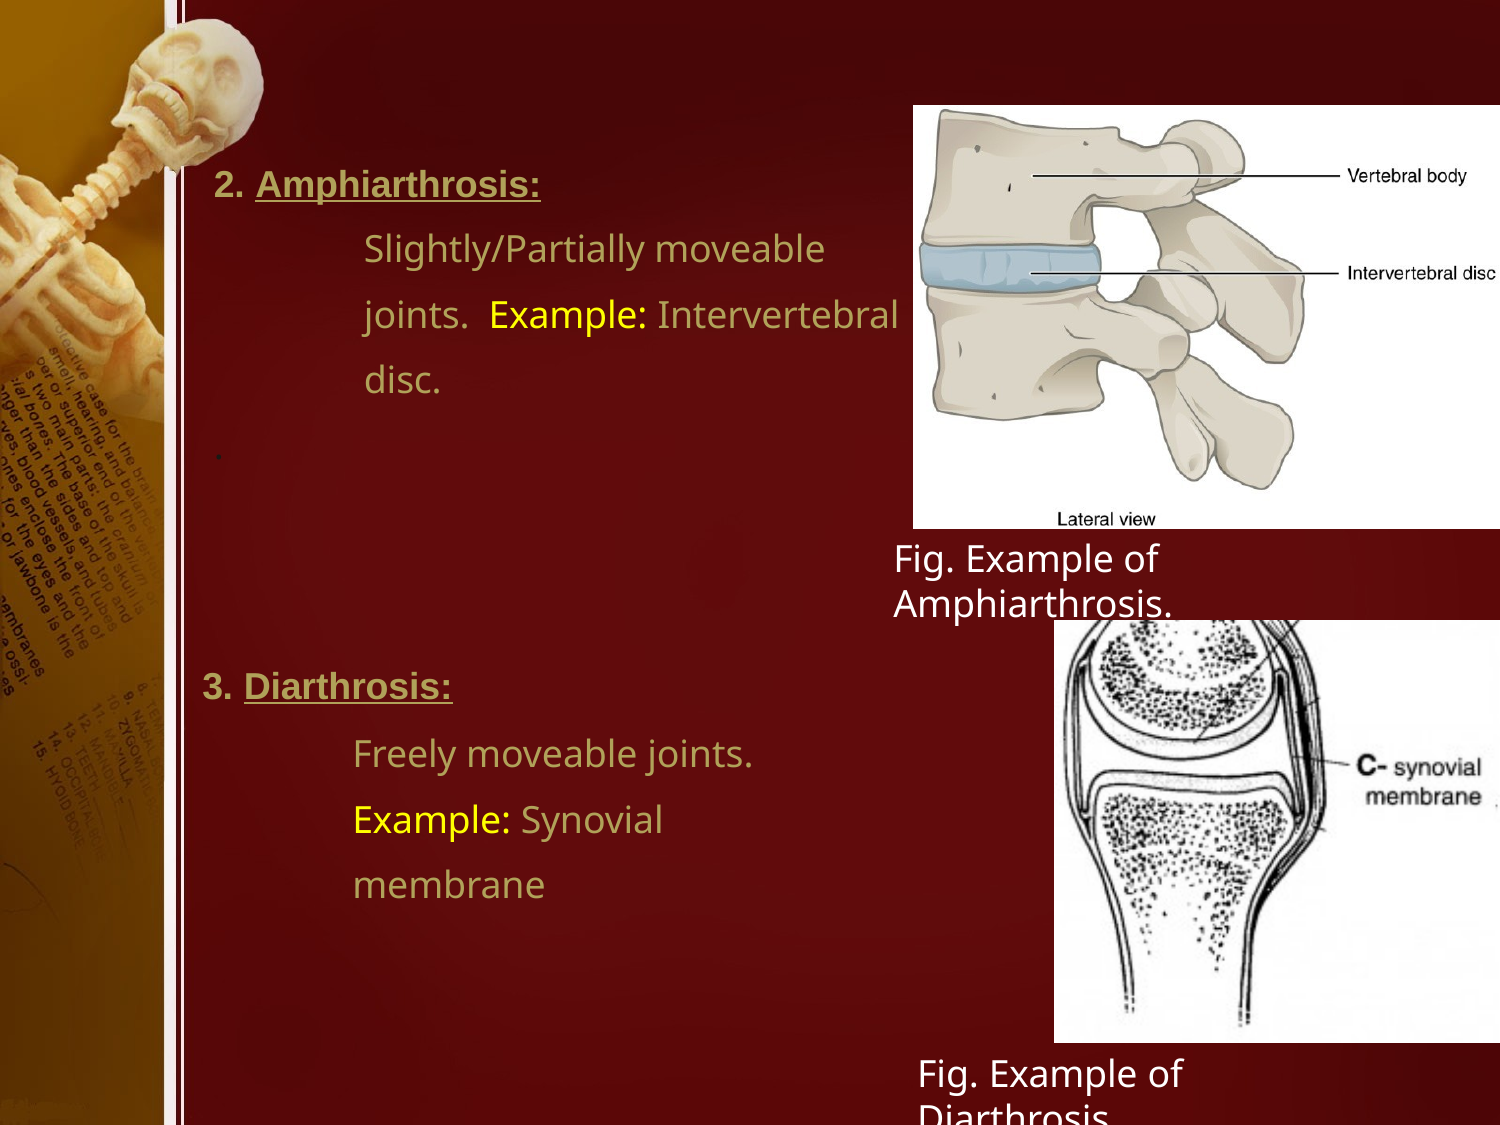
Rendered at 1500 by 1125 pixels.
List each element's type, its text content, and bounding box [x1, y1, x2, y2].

text_box Fig. Example of Amphiarthrosis. 3. Diarthrosis: Freely moveable joints. Example: Synovial membrane [200, 532, 908, 907]
text_box Fig. Example of Diarthrosis. [915, 1050, 1379, 1125]
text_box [913, 105, 1500, 1044]
text_box 2. Amphiarthrosis: Slightly/Partially moveable joints. Example: Intervertebral disc. . [211, 137, 908, 467]
picture [0, 0, 1500, 1125]
